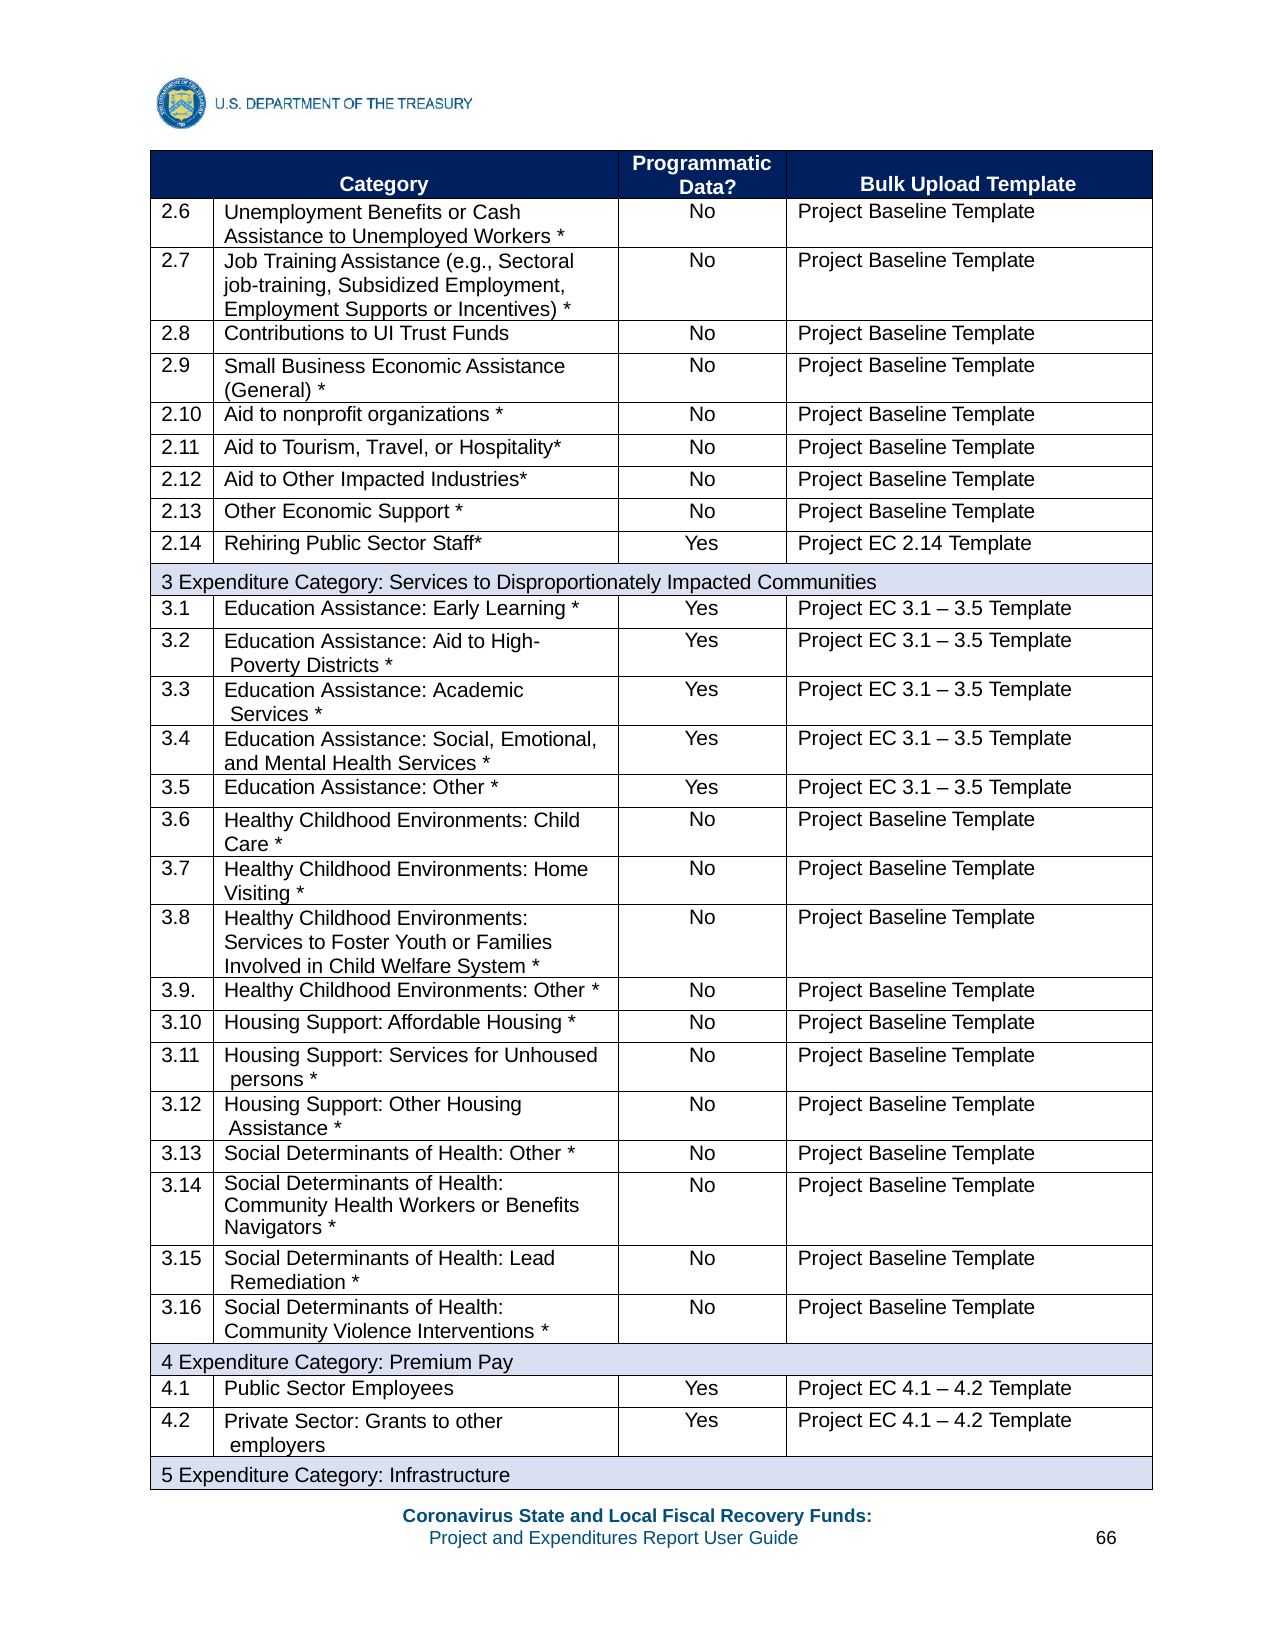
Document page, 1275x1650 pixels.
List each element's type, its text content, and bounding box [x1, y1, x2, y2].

table_cell Private Sector: Grants to other employers [214, 1408, 618, 1456]
table_cell Healthy Childhood Environments: Services to Foster Youth or Families Involved in Child Welfare System * [214, 905, 618, 977]
table_cell 2.11 [151, 435, 213, 466]
table_cell Project EC 3.1 – 3.5 Template [787, 629, 1152, 676]
table_cell 3.1 [151, 596, 213, 628]
table_cell Project EC 3.1 – 3.5 Template [787, 726, 1152, 774]
table_cell Yes [619, 596, 786, 628]
table_cell Housing Support: Services for Unhoused persons * [214, 1043, 618, 1091]
table_cell No [619, 321, 786, 353]
table_cell 5 Expenditure Category: Infrastructure [151, 1457, 1152, 1489]
table_cell Yes [619, 726, 786, 774]
table_cell Education Assistance: Aid to High- Poverty Districts * [214, 629, 618, 676]
table_cell 3.13 [151, 1141, 213, 1172]
table_cell 2.10 [151, 403, 213, 434]
table_cell Education Assistance: Academic Services * [214, 677, 618, 725]
table_cell Aid to nonprofit organizations * [214, 403, 618, 434]
table_cell Project EC 4.1 – 4.2 Template [787, 1376, 1152, 1407]
table_cell Contributions to UI Trust Funds [214, 321, 618, 353]
table_cell Unemployment Benefits or Cash Assistance to Unemployed Workers * [214, 199, 618, 247]
slide_number 66 [1089, 1525, 1123, 1650]
table_cell Housing Support: Other Housing Assistance * [214, 1092, 618, 1140]
table_cell 3.12 [151, 1092, 213, 1140]
table_cell No [619, 1246, 786, 1294]
footer Coronavirus State and Local Fiscal Recovery Funds: Project and Expenditures Report User Guide [400, 1504, 875, 1650]
table_cell Project Baseline Template [787, 1011, 1152, 1042]
table_cell Yes [619, 775, 786, 807]
table_cell 2.13 [151, 499, 213, 531]
table_cell 3.6 [151, 808, 213, 856]
table_cell Project Baseline Template [787, 857, 1152, 904]
table_cell No [619, 905, 786, 977]
table_cell No [619, 1295, 786, 1343]
table_cell Project Baseline Template [787, 978, 1152, 1010]
table_cell Project Baseline Template [787, 1295, 1152, 1343]
table_cell Healthy Childhood Environments: Other * [214, 978, 618, 1010]
table_cell Yes [619, 1408, 786, 1456]
table_cell 3.15 [151, 1246, 213, 1294]
table_cell No [619, 467, 786, 498]
table_cell Housing Support: Affordable Housing * [214, 1011, 618, 1042]
table_cell 3.16 [151, 1295, 213, 1343]
table_cell 2.14 [151, 532, 213, 563]
table_cell 3.3 [151, 677, 213, 725]
table_cell No [619, 1043, 786, 1091]
table_cell 3.11 [151, 1043, 213, 1091]
table_cell Rehiring Public Sector Staff* [214, 532, 618, 563]
table_cell No [619, 499, 786, 531]
table_cell Project Baseline Template [787, 435, 1152, 466]
table_cell No [619, 435, 786, 466]
table_cell 4 Expenditure Category: Premium Pay [151, 1344, 1152, 1375]
table_cell Project EC 3.1 – 3.5 Template [787, 775, 1152, 807]
table_cell Yes [619, 1376, 786, 1407]
table_cell 2.8 [151, 321, 213, 353]
table_cell Project Baseline Template [787, 905, 1152, 977]
table_cell Project Baseline Template [787, 808, 1152, 856]
table_cell Social Determinants of Health: Other * [214, 1141, 618, 1172]
table_cell Education Assistance: Early Learning * [214, 596, 618, 628]
table_cell Social Determinants of Health: Community Health Workers or Benefits Navigators * [214, 1173, 618, 1245]
table_cell 3.4 [151, 726, 213, 774]
table_cell Project Baseline Template [787, 1092, 1152, 1140]
table_cell 3.7 [151, 857, 213, 904]
table_cell No [619, 808, 786, 856]
table_cell No [619, 199, 786, 247]
picture [156, 77, 473, 129]
table_cell No [619, 403, 786, 434]
table_cell Education Assistance: Other * [214, 775, 618, 807]
table_cell No [619, 1173, 786, 1245]
table_cell Project EC 2.14 Template [787, 532, 1152, 563]
table_cell Yes [619, 532, 786, 563]
table_cell Aid to Tourism, Travel, or Hospitality* [214, 435, 618, 466]
table_cell Project EC 4.1 – 4.2 Template [787, 1408, 1152, 1456]
table_cell Yes [619, 677, 786, 725]
table_cell Project EC 3.1 – 3.5 Template [787, 677, 1152, 725]
table_cell 4.1 [151, 1376, 213, 1407]
table_cell No [619, 354, 786, 402]
table_cell Project Baseline Template [787, 1173, 1152, 1245]
table_cell Project EC 3.1 – 3.5 Template [787, 596, 1152, 628]
table_cell Project Baseline Template [787, 1246, 1152, 1294]
table_cell Project Baseline Template [787, 354, 1152, 402]
table_cell Job Training Assistance (e.g., Sectoral job-training, Subsidized Employment, Employment Supports or Incentives) * [214, 248, 618, 320]
table_cell Aid to Other Impacted Industries* [214, 467, 618, 498]
table_cell No [619, 978, 786, 1010]
table_cell 3.14 [151, 1173, 213, 1245]
table_cell 3.5 [151, 775, 213, 807]
table_cell 3.8 [151, 905, 213, 977]
table_cell Project Baseline Template [787, 499, 1152, 531]
table_cell Healthy Childhood Environments: Child Care * [214, 808, 618, 856]
table_header Programmatic Data? [619, 151, 786, 198]
table_cell 3.2 [151, 629, 213, 676]
table_cell 3.10 [151, 1011, 213, 1042]
table_cell 3 Expenditure Category: Services to Disproportionately Impacted Communities [151, 564, 1152, 595]
table_cell Education Assistance: Social, Emotional, and Mental Health Services * [214, 726, 618, 774]
table_cell No [619, 1092, 786, 1140]
table_cell Project Baseline Template [787, 1043, 1152, 1091]
table_cell 2.9 [151, 354, 213, 402]
table_cell No [619, 1011, 786, 1042]
table_header Bulk Upload Template [787, 151, 1152, 198]
table_cell 4.2 [151, 1408, 213, 1456]
table_header Category [151, 151, 618, 198]
table_cell Small Business Economic Assistance (General) * [214, 354, 618, 402]
table_cell Yes [619, 629, 786, 676]
table_cell Social Determinants of Health: Community Violence Interventions * [214, 1295, 618, 1343]
table_cell Social Determinants of Health: Lead Remediation * [214, 1246, 618, 1294]
table_cell 2.12 [151, 467, 213, 498]
table_cell Public Sector Employees [214, 1376, 618, 1407]
table_cell Project Baseline Template [787, 403, 1152, 434]
table_cell 3.9. [151, 978, 213, 1010]
table_cell 2.7 [151, 248, 213, 320]
table_cell Healthy Childhood Environments: Home Visiting * [214, 857, 618, 904]
table_cell Other Economic Support * [214, 499, 618, 531]
table_cell Project Baseline Template [787, 248, 1152, 320]
table_cell Project Baseline Template [787, 1141, 1152, 1172]
table_cell No [619, 857, 786, 904]
table_cell Project Baseline Template [787, 467, 1152, 498]
table_cell 2.6 [151, 199, 213, 247]
table_cell No [619, 248, 786, 320]
table_cell No [619, 1141, 786, 1172]
table_cell Project Baseline Template [787, 199, 1152, 247]
table_cell Project Baseline Template [787, 321, 1152, 353]
